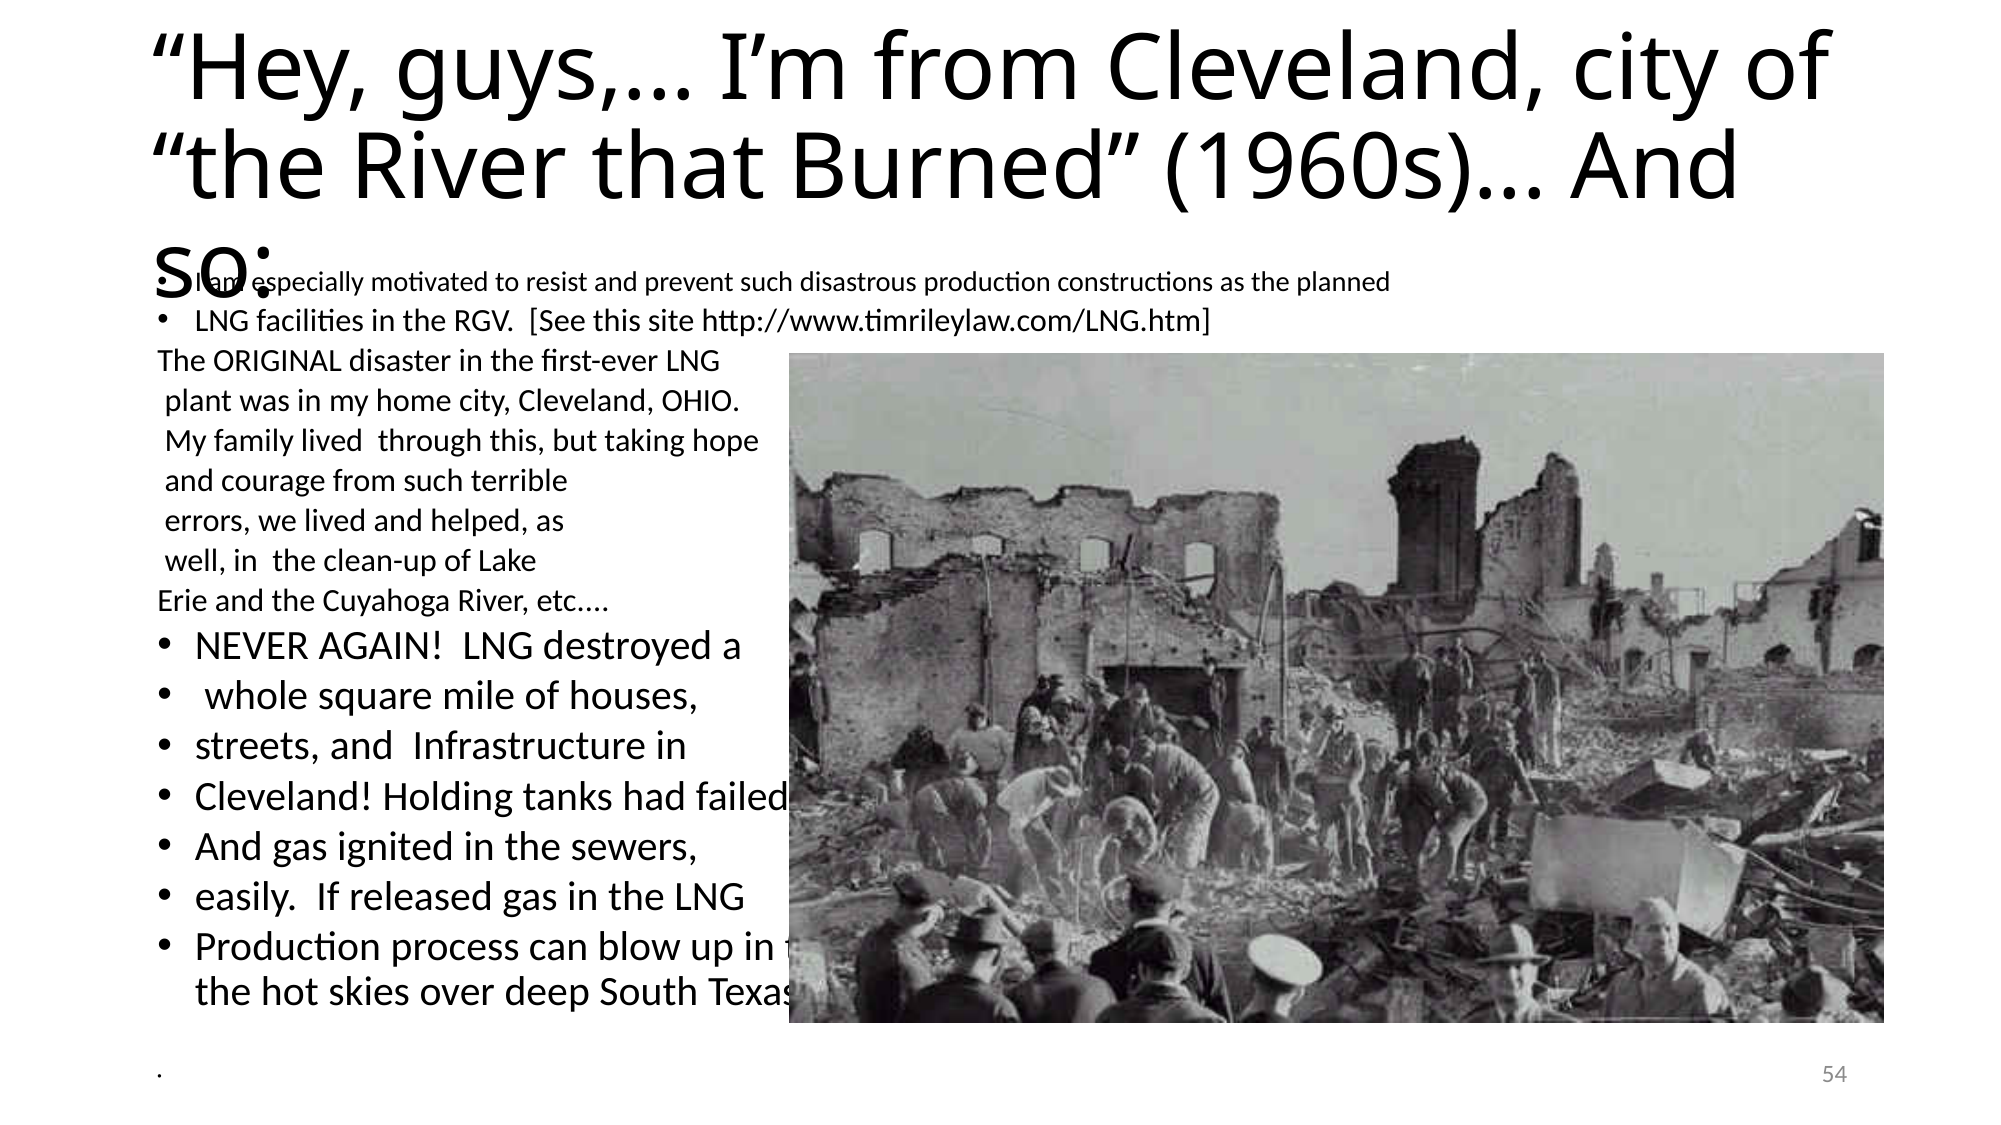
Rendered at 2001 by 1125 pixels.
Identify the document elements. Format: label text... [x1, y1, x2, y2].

list I am especially motivated to resist and prevent such disastrous production constructions as the planned LNG facilities in the RGV. [See this site http://www.timrileylaw.com/LNG.htm] The ORIGINAL disaster in the first-ever LNG plant was in my home city, Cleveland, OHIO. My family lived through this, but taking hope and courage from such terrible errors, we lived and helped, as well, in the clean-up of Lake Erie and the Cuyahoga River, etc.... NEVER AGAIN! LNG destroyed a whole square mile of houses, streets, and Infrastructure in Cleveland! Holding tanks had failed And gas ignited in the sewers, easily. If released gas in the LNG Production process can blow up in the sewers of Cleveland, how much more likely it is to ignite in the hot skies over deep South Texas in our extreme heat, with rocket fuel igniting nearby. [142, 259, 1868, 1125]
title “Hey, guys,... I’m from Cleveland, city of “the River that Burned” (1960s)... And so: [137, 59, 1863, 278]
picture [789, 353, 1884, 1023]
slide_number 54 [1412, 1042, 1863, 1103]
